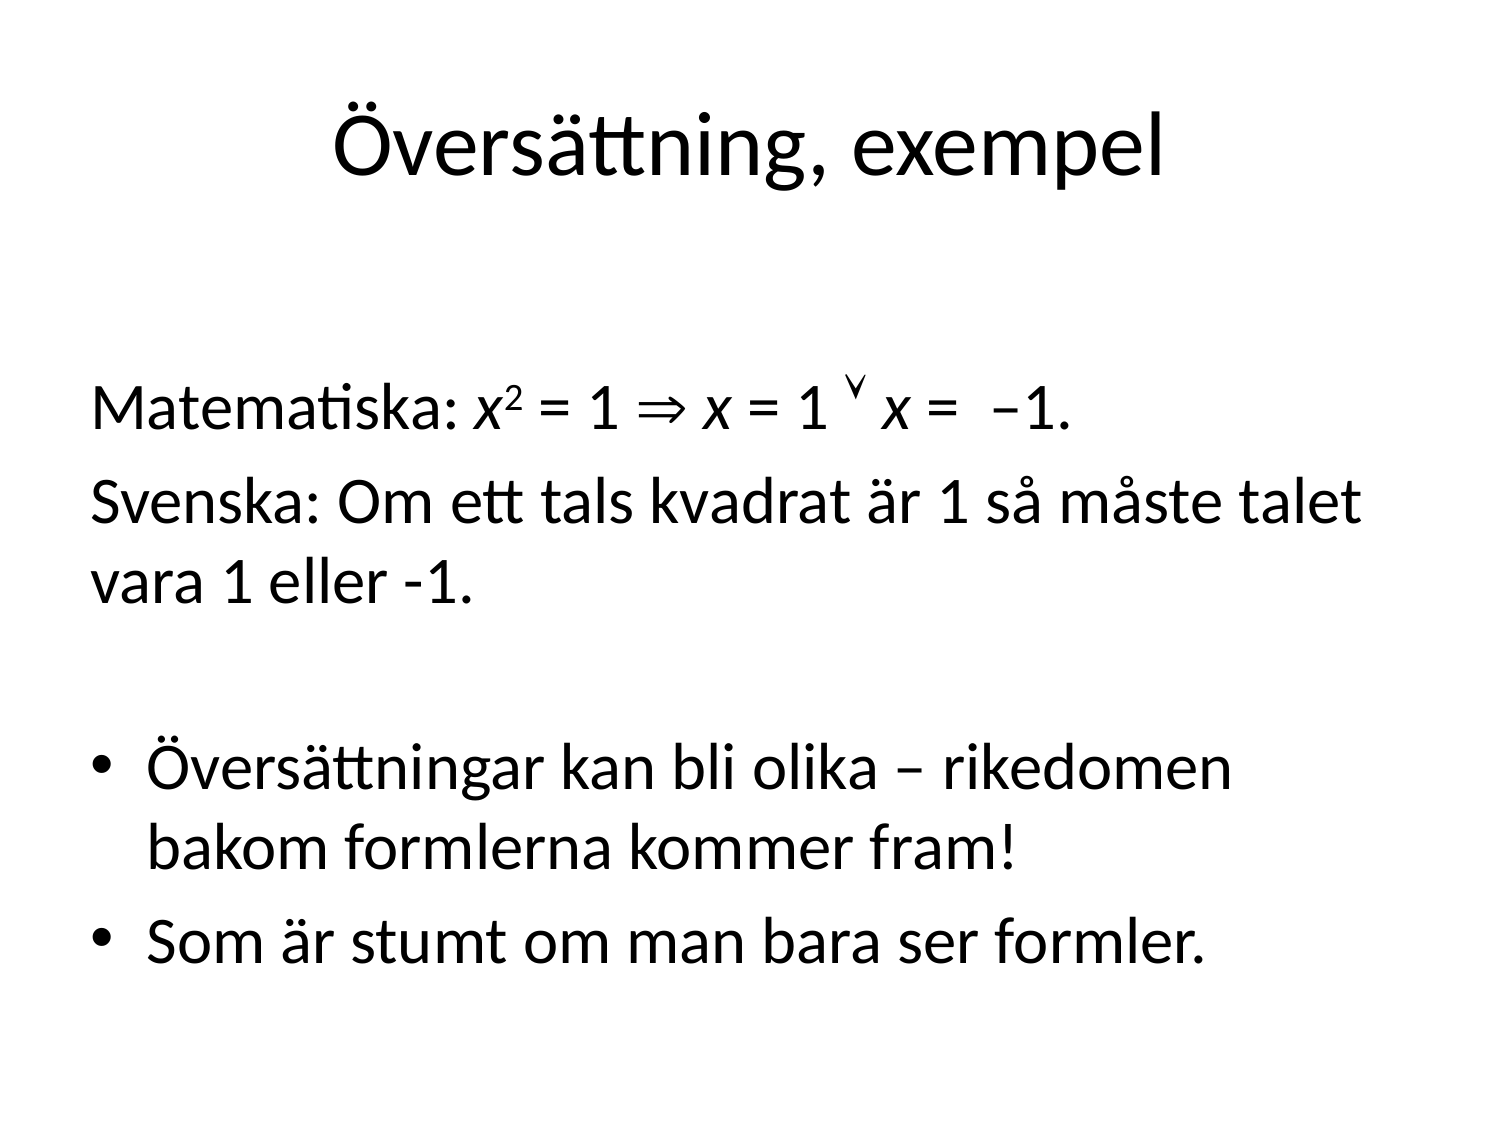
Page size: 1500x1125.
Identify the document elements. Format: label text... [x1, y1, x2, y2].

list Matematiska: x2 = 1  x = 1  x = –1. Svenska: Om ett tals kvadrat är 1 så måste talet vara 1 eller -1. Översättningar kan bli olika – rikedomen bakom formlerna kommer fram! Som är stumt om man bara ser formler. [75, 262, 1425, 1005]
title Översättning, exempel [75, 45, 1425, 233]
